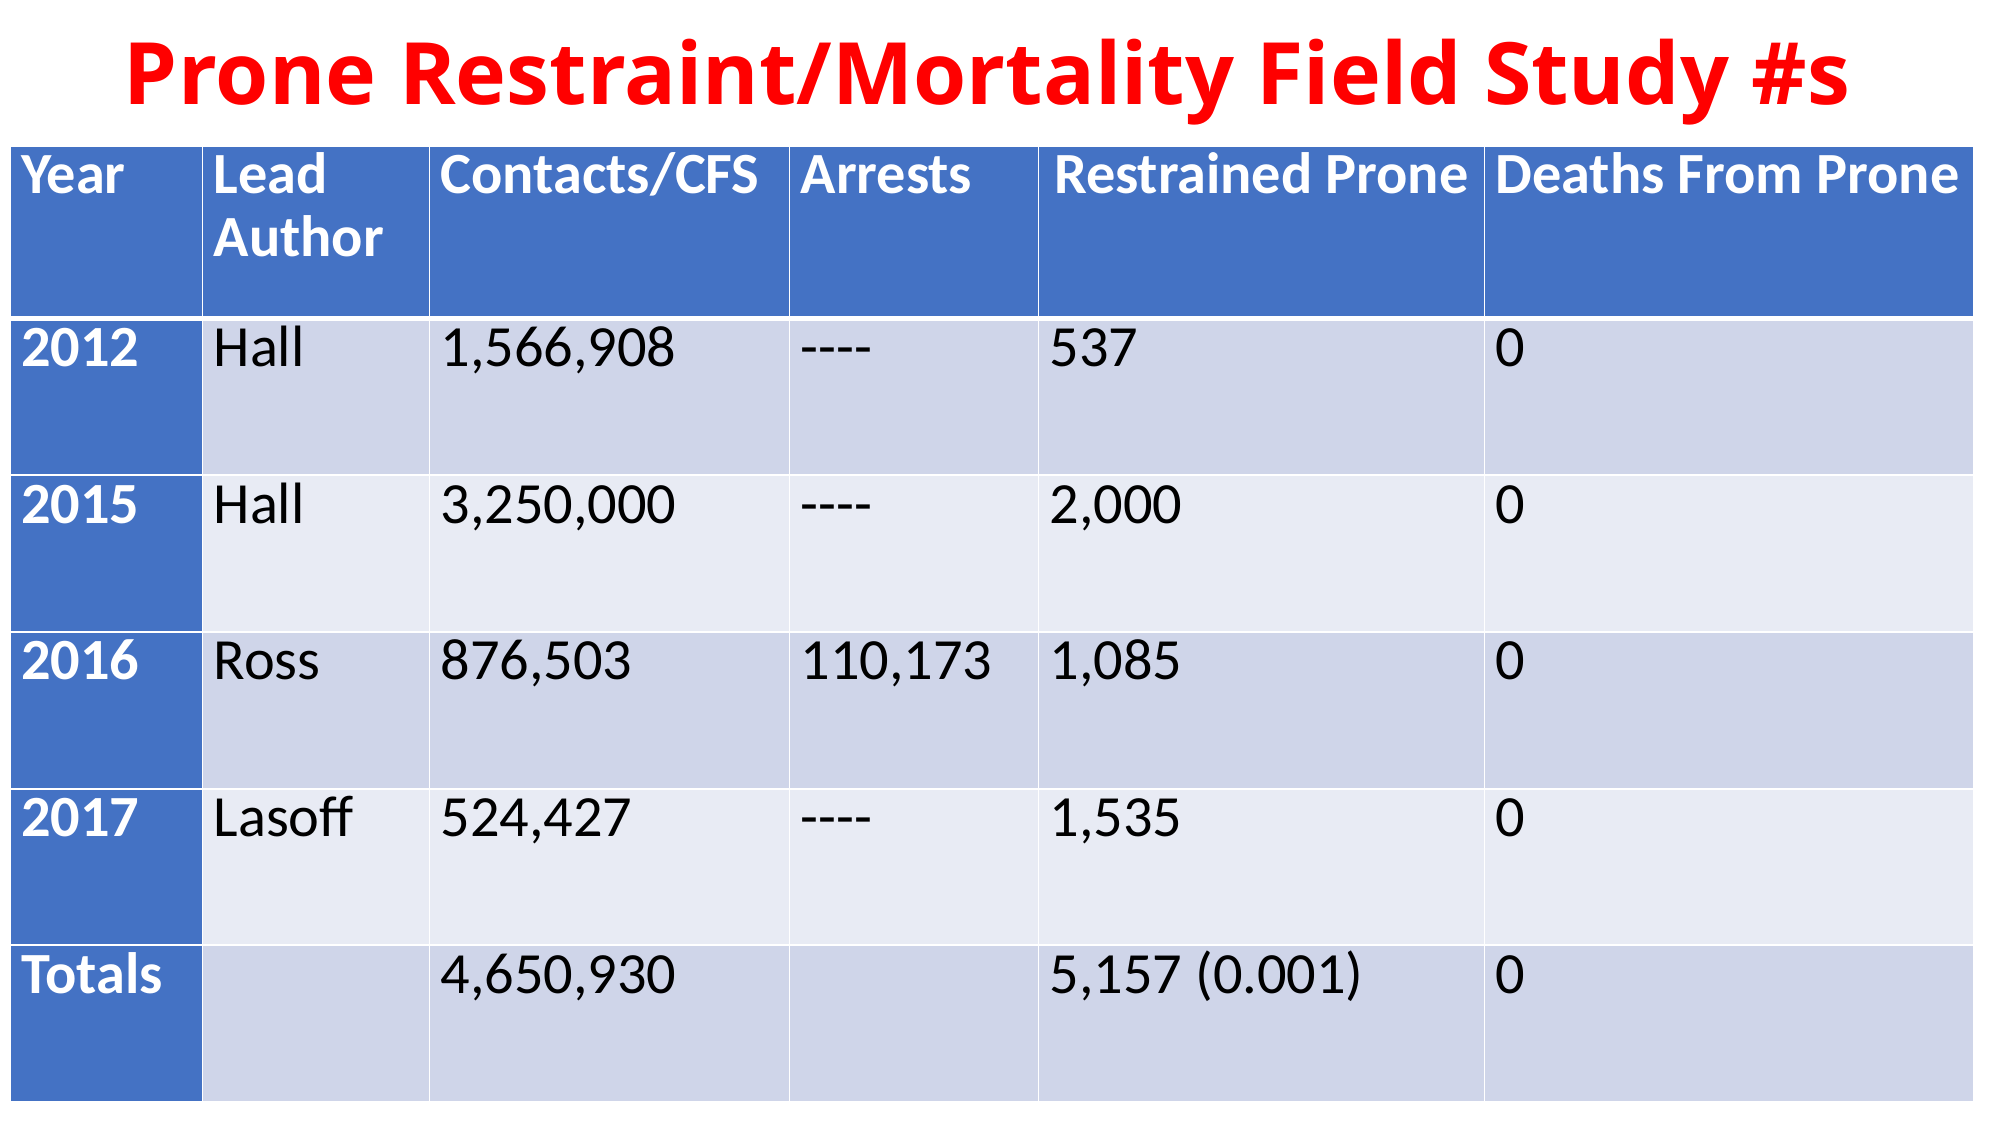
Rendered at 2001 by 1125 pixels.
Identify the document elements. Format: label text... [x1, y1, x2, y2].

table_cell 5,157 (0.001) [1039, 946, 1484, 1101]
table_cell 4,650,930 [430, 946, 789, 1101]
table_header Contacts/CFS [430, 147, 789, 316]
table_cell 524,427 [430, 790, 789, 944]
table_cell [203, 946, 429, 1101]
table_header Arrests [790, 147, 1038, 316]
table_cell 537 [1039, 321, 1484, 474]
table_cell ---- [790, 321, 1038, 474]
table_header Year [11, 147, 202, 316]
table_cell 0 [1485, 946, 1973, 1101]
table_cell 0 [1485, 476, 1973, 631]
table_cell Totals [11, 946, 202, 1101]
table_cell ---- [790, 790, 1038, 944]
table_cell [790, 946, 1038, 1101]
table_cell 3,250,000 [430, 476, 789, 631]
table_cell 2012 [11, 321, 202, 474]
table_header Lead Author [203, 147, 429, 316]
table_cell Hall [203, 321, 429, 474]
table_cell 2017 [11, 790, 202, 944]
table_cell Lasoff [203, 790, 429, 944]
table_cell 1,085 [1039, 633, 1484, 788]
table_cell 0 [1485, 790, 1973, 944]
table_cell Hall [203, 476, 429, 631]
table_cell 110,173 [790, 633, 1038, 788]
table_cell 2016 [11, 633, 202, 788]
title Prone Restraint/Mortality Field Study #s [23, 22, 1953, 132]
table_header Deaths From Prone [1485, 147, 1973, 316]
table_cell 2015 [11, 476, 202, 631]
table_cell Ross [203, 633, 429, 788]
table_cell 0 [1485, 633, 1973, 788]
table_cell ---- [790, 476, 1038, 631]
table_cell 1,566,908 [430, 321, 789, 474]
table_cell 0 [1485, 321, 1973, 474]
table_cell 2,000 [1039, 476, 1484, 631]
table_cell 1,535 [1039, 790, 1484, 944]
table_cell 876,503 [430, 633, 789, 788]
table_header Restrained Prone [1039, 147, 1484, 316]
